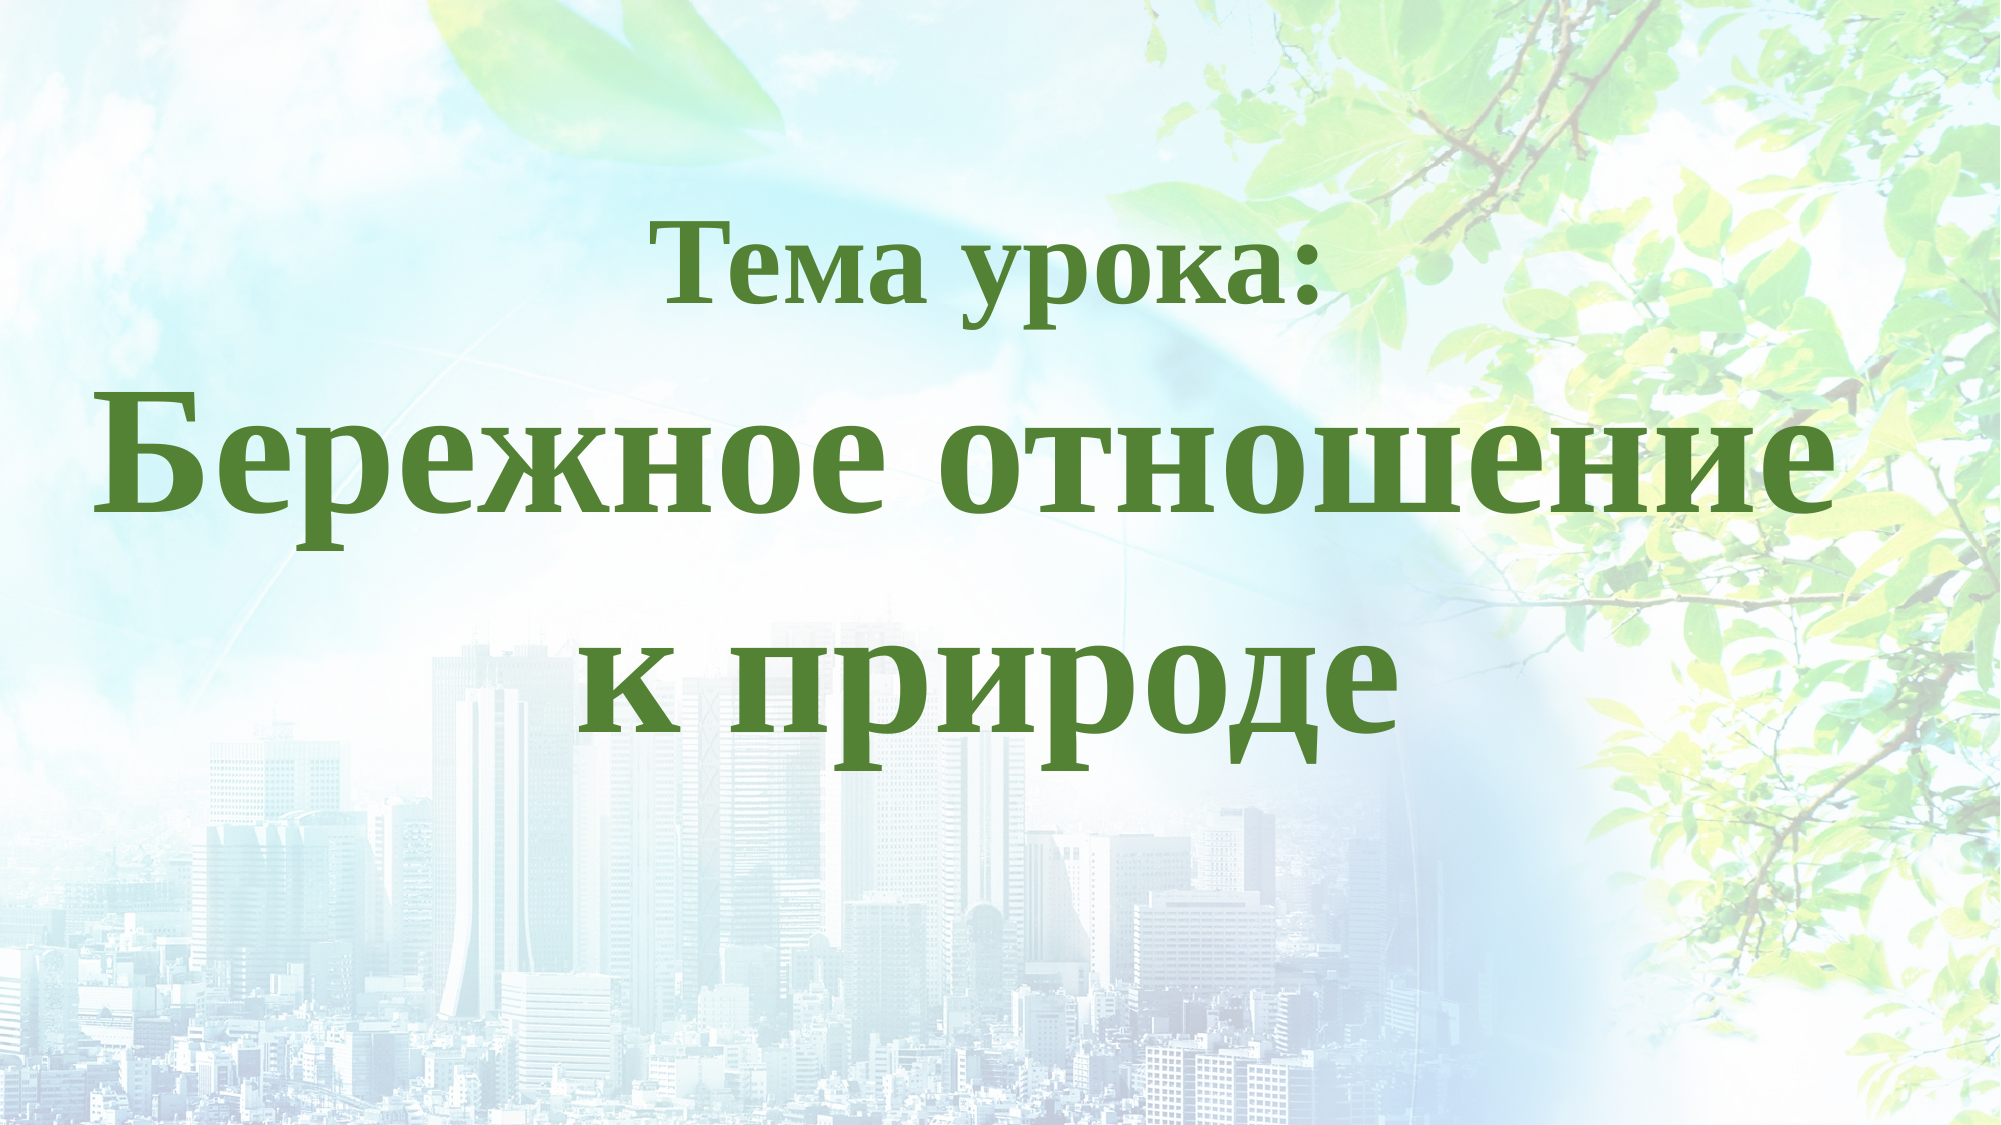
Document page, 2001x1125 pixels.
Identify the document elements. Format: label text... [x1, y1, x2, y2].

text_box Тема урока: Бережное отношение к природе [76, 171, 1901, 777]
